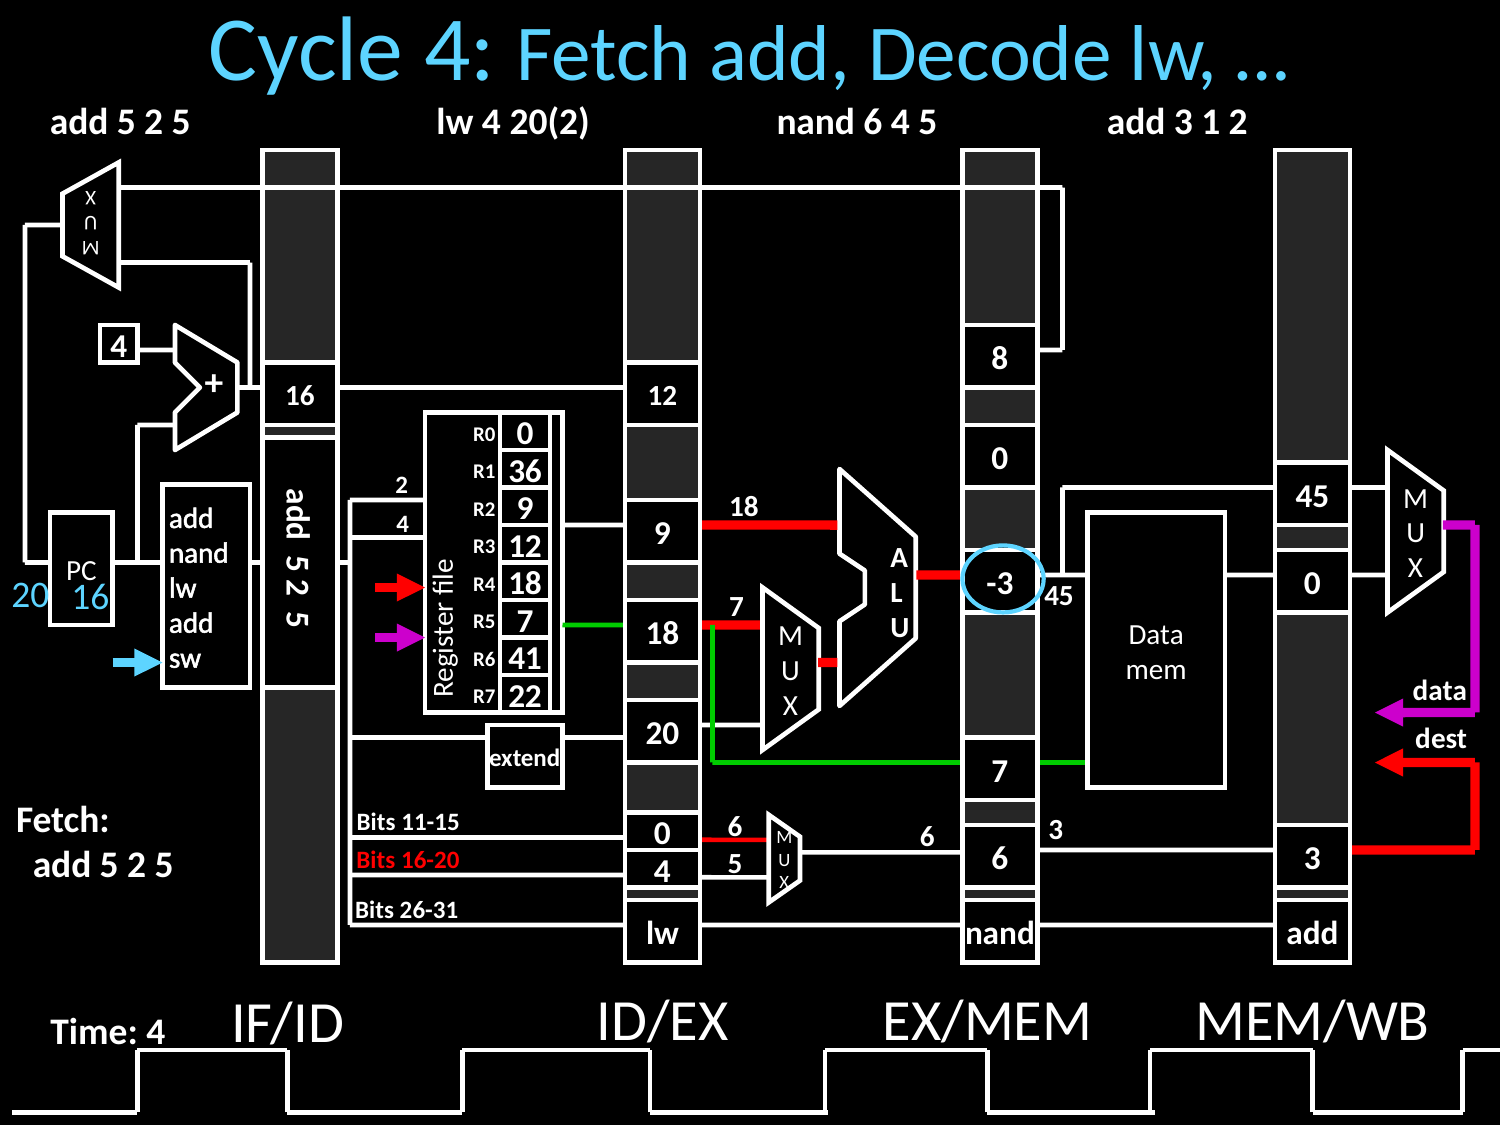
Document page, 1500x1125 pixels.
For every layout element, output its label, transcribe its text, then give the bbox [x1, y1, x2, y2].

text_box 45 [1029, 568, 1089, 619]
text_box [624, 663, 700, 699]
text_box Bits 26-31 [340, 885, 474, 931]
text_box 45 [1274, 462, 1350, 525]
text_box [262, 150, 338, 187]
text_box R5 [460, 601, 511, 639]
text_box [962, 888, 1038, 899]
text_box 7 [962, 737, 1038, 800]
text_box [35, 999, 181, 1060]
text_box 3 [1274, 824, 1350, 888]
text_box 9 [511, 488, 550, 525]
text_box R3 [460, 526, 511, 564]
text_box Register file [424, 412, 500, 713]
text_box [262, 425, 338, 437]
text_box [624, 188, 700, 362]
text_box [1274, 613, 1350, 824]
text_box R4 [460, 564, 511, 601]
text_box [374, 631, 425, 644]
text_box R0 [460, 414, 511, 452]
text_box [0, 562, 125, 625]
text_box 12 [624, 362, 700, 425]
text_box 0 [500, 412, 550, 450]
text_box 0 [1274, 549, 1350, 613]
text_box EX/MEM [862, 975, 1113, 1060]
text_box [962, 188, 1038, 324]
text_box -3 [962, 549, 978, 566]
text_box -3 [1028, 549, 1038, 557]
text_box 18 [624, 599, 700, 663]
text_box [262, 688, 338, 963]
text_box IF/ID [212, 976, 363, 1062]
text_box 20 [624, 699, 700, 763]
text_box R2 [460, 489, 511, 526]
text_box M U X [768, 814, 801, 903]
text_box 18 [511, 562, 550, 600]
text_box 22 [511, 675, 550, 713]
text_box extend [487, 724, 563, 788]
text_box add 5 2 5 [262, 437, 338, 688]
text_box 3 [1033, 803, 1079, 853]
text_box ID/EX [575, 975, 750, 1060]
text_box 6 [962, 824, 1038, 888]
text_box 8 [962, 324, 1038, 388]
text_box 2 [380, 461, 424, 507]
text_box 4 [624, 850, 700, 888]
text_box MEM/WB [1175, 975, 1450, 1060]
text_box 41 [511, 637, 550, 675]
text_box 6 [905, 853, 950, 860]
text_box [174, 324, 239, 451]
text_box M U X [762, 587, 819, 751]
text_box [1374, 756, 1400, 769]
text_box [624, 563, 700, 599]
text_box [962, 800, 1038, 824]
text_box [262, 188, 338, 362]
text_box [962, 150, 1038, 187]
text_box 18 [714, 479, 774, 530]
text_box 4 [381, 500, 424, 545]
text_box PC [49, 512, 113, 564]
text_box 9 [624, 499, 700, 563]
text_box data [1397, 664, 1482, 714]
text_box Fetch: add 5 2 5 [1, 787, 189, 893]
text_box 16 [262, 362, 338, 425]
text_box Data mem [1087, 512, 1225, 788]
text_box nand [962, 899, 1038, 963]
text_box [837, 474, 925, 701]
text_box [624, 425, 700, 499]
text_box 6 [905, 810, 950, 852]
text_box [374, 581, 425, 594]
text_box [1274, 888, 1350, 899]
text_box 12 [511, 525, 550, 562]
text_box M U X [62, 162, 119, 288]
text_box [962, 613, 1038, 737]
text_box [1374, 706, 1397, 719]
text_box 36 [511, 450, 550, 488]
text_box add [1274, 899, 1350, 963]
text_box 0 [624, 812, 700, 850]
text_box -3 [1019, 608, 1029, 613]
text_box [1274, 525, 1350, 549]
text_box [138, 1051, 181, 1060]
text_box R7 [460, 676, 511, 714]
text_box [624, 763, 700, 812]
text_box [962, 388, 1038, 424]
text_box R6 [460, 639, 511, 676]
text_box Bits 16-20 [341, 836, 475, 882]
text_box [960, 543, 1046, 615]
text_box lw [624, 899, 700, 963]
text_box add 5 2 5 lw 4 20(2) nand 6 4 5 add 3 1 2 [34, 89, 1265, 150]
text_box [1274, 149, 1350, 462]
text_box -3 [962, 592, 987, 613]
text_box 0 [962, 424, 1038, 488]
text_box 6 [712, 799, 758, 836]
text_box [962, 488, 1038, 549]
text_box 7 [714, 579, 759, 630]
text_box Bits 11-15 [341, 797, 476, 837]
text_box R1 [460, 452, 511, 489]
text_box [624, 888, 700, 899]
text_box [1462, 1049, 1500, 1113]
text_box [112, 484, 250, 688]
text_box [624, 150, 700, 187]
text_box Register file [550, 412, 563, 713]
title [37, 0, 1463, 88]
text_box 4 [99, 324, 138, 363]
text_box 7 [511, 600, 550, 637]
text_box dest [1400, 712, 1483, 763]
text_box 5 [712, 836, 758, 887]
text_box M U X [1387, 450, 1444, 613]
